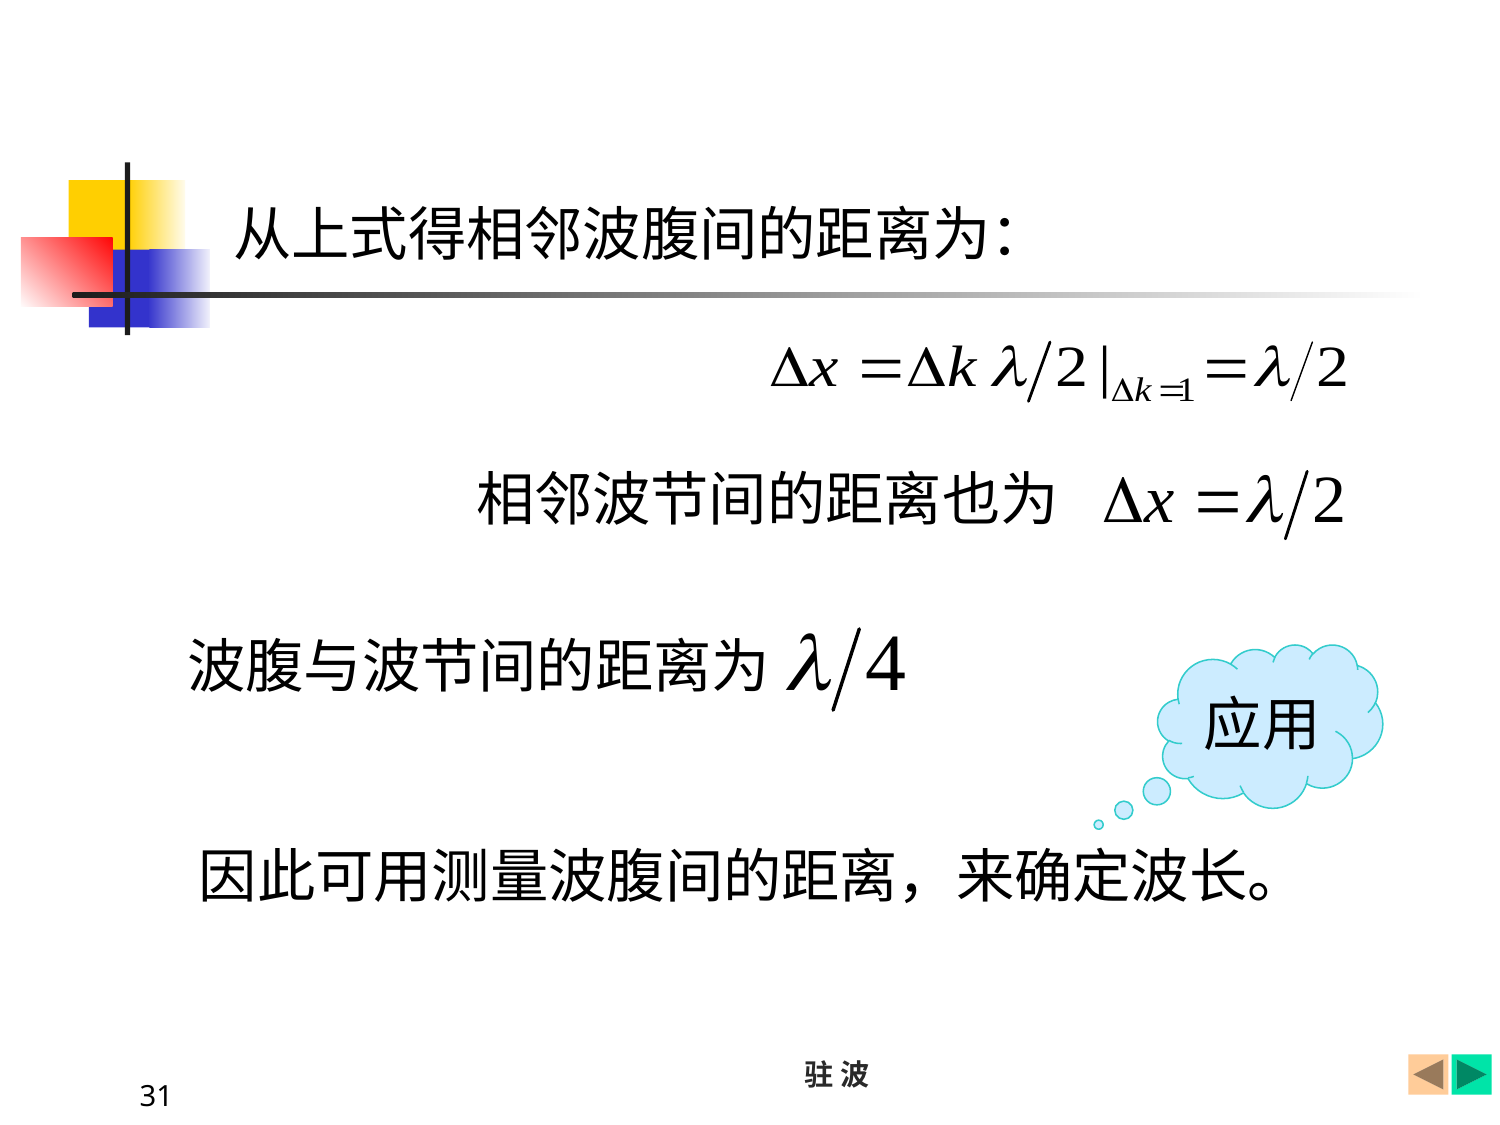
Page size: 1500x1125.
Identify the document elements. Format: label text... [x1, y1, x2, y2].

slide_number 31 [0, 1050, 313, 1125]
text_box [457, 454, 1360, 551]
text_box 从上式得相邻波腹间的距离为： [218, 189, 1064, 275]
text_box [166, 609, 923, 725]
text_box 应用 [1157, 645, 1383, 809]
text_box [759, 328, 1360, 416]
text_box 因此可用测量波腹间的距离，来确定波长。 [184, 832, 1321, 917]
text_box 应用 [1094, 820, 1104, 830]
text_box 应用 [1114, 801, 1133, 820]
footer 驻 波 [600, 1024, 1075, 1100]
text_box 应用 [1143, 777, 1171, 805]
